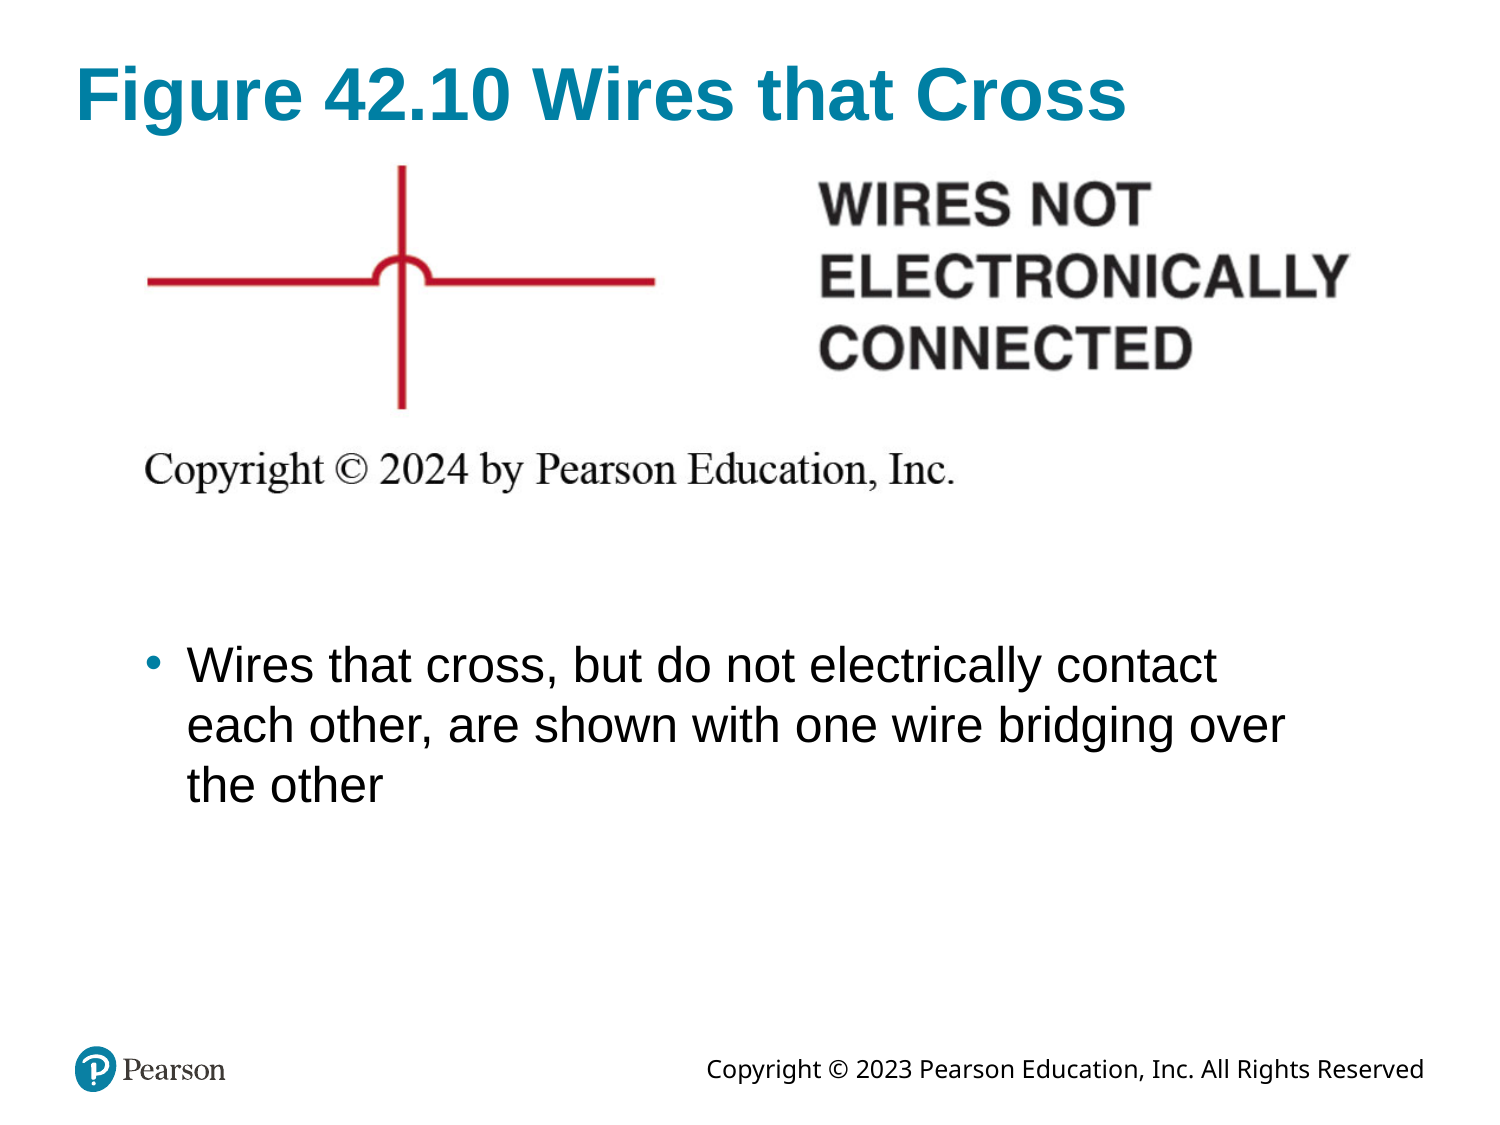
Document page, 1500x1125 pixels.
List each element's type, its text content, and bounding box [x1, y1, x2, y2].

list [144, 162, 1356, 498]
list Wires that cross, but do not electrically contact each other, are shown with one wire bridging over the other [144, 624, 1320, 822]
title Figure 42.10 Wires that Cross [75, 37, 1425, 144]
